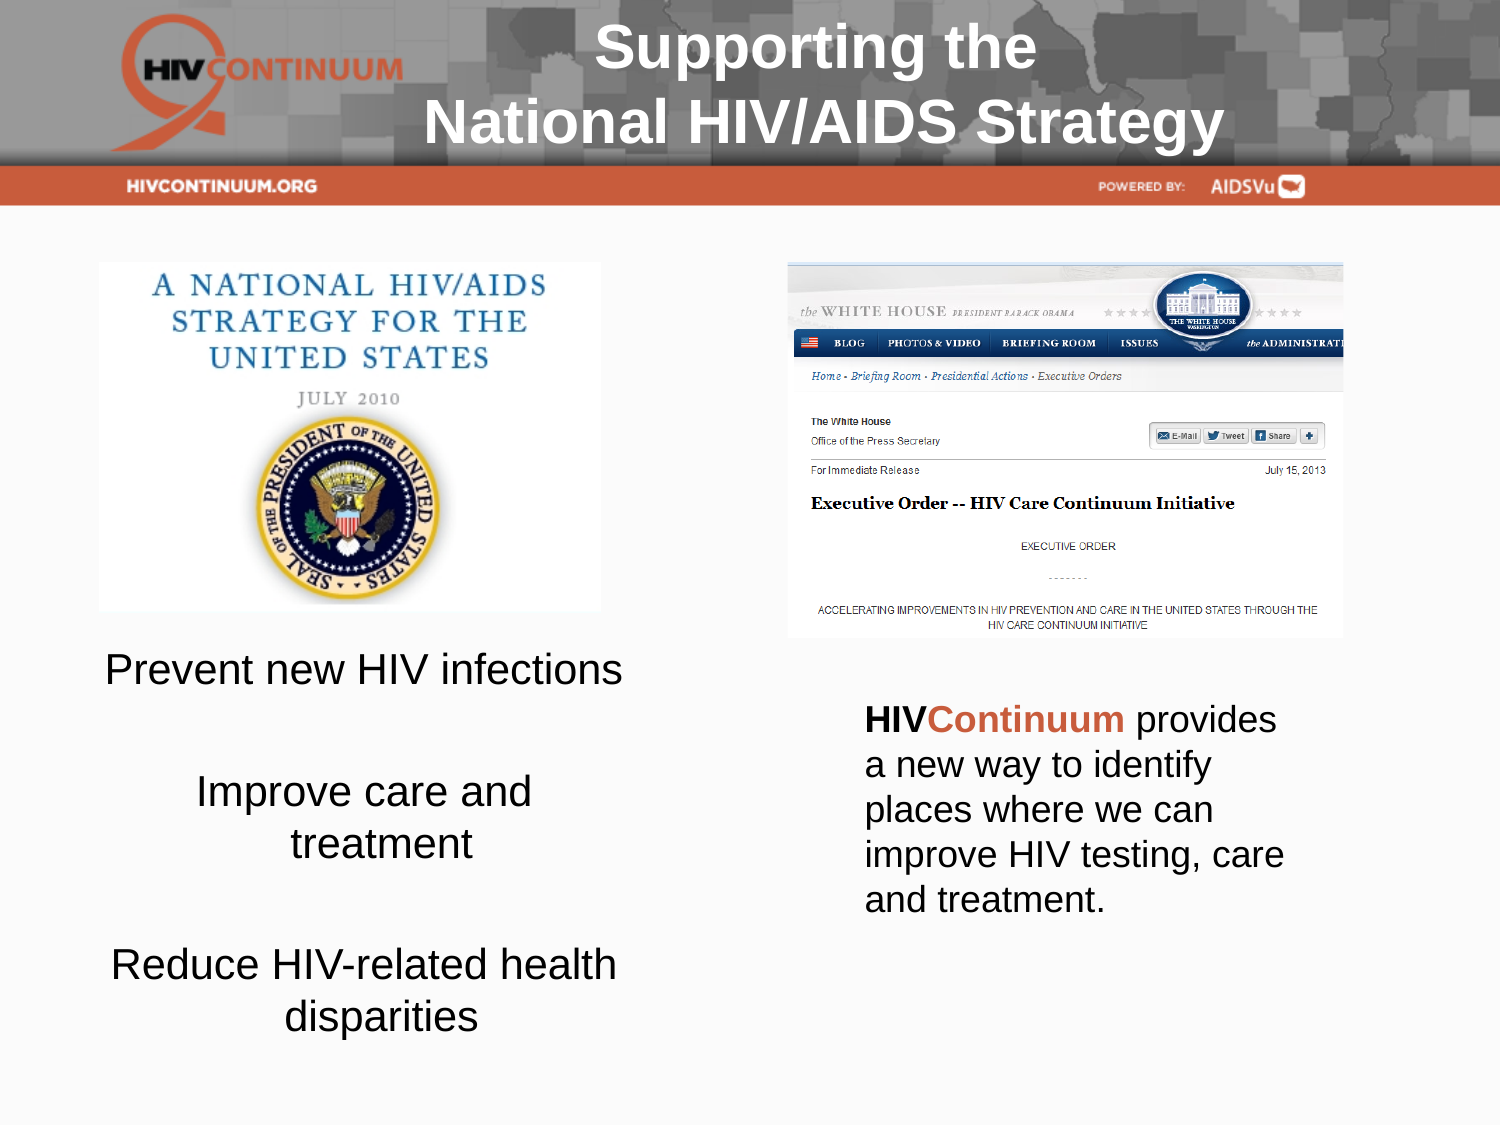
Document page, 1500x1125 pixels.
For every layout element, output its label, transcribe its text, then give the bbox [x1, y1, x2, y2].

text_box Prevent new HIV infections Improve care and treatment Reduce HIV-related health disparities [87, 634, 641, 1075]
text_box HIVContinuum provides a new way to identify places where we can improve HIV testing, care and treatment. [849, 687, 1313, 973]
title Supporting the National HIV/AIDS Strategy [150, 0, 1500, 175]
picture [0, 0, 1500, 1125]
